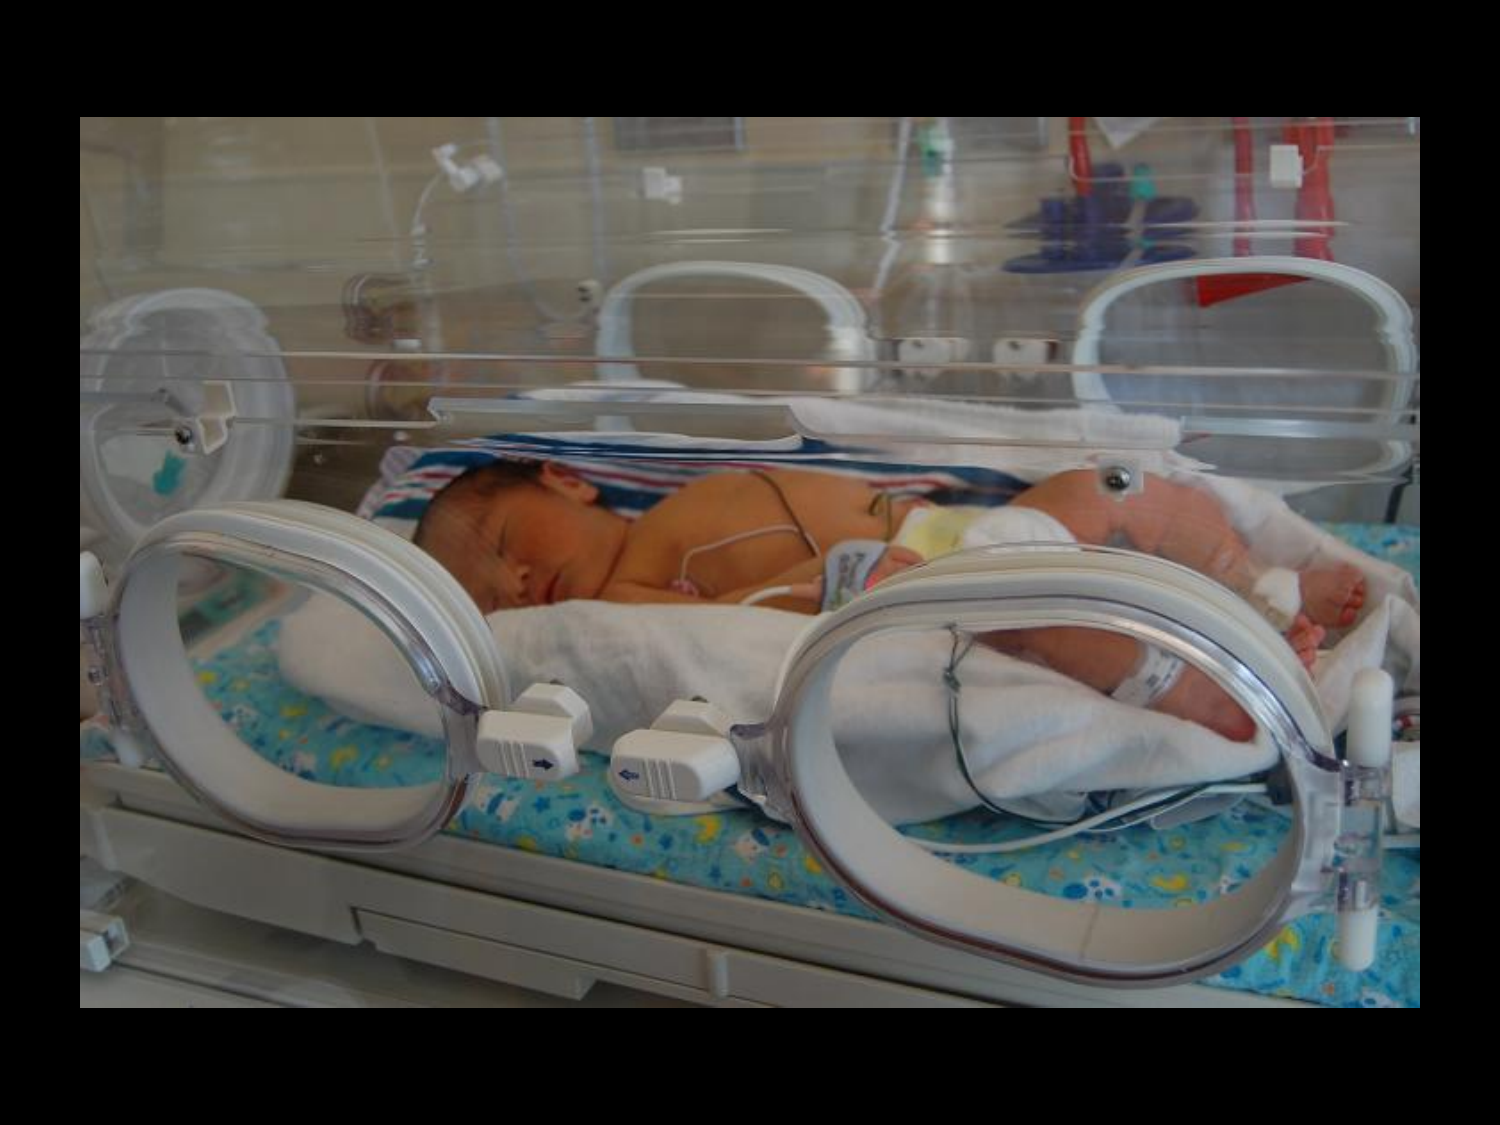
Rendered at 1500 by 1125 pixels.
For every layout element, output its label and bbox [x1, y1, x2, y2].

list [80, 117, 1420, 1008]
